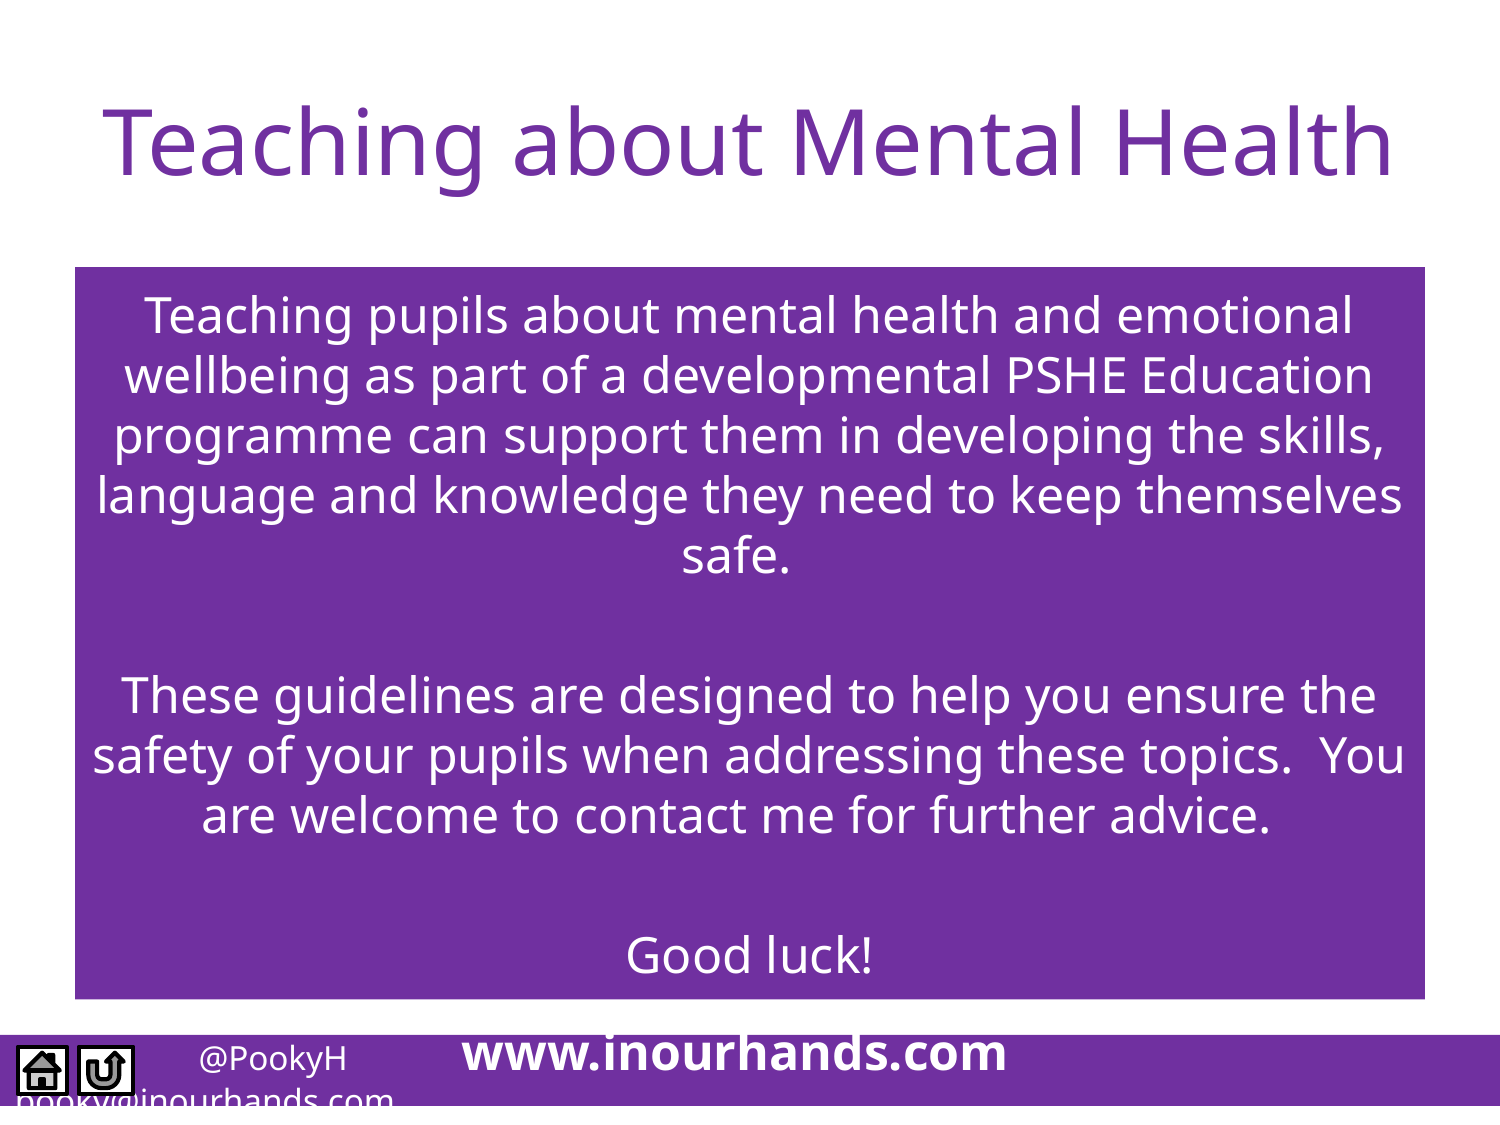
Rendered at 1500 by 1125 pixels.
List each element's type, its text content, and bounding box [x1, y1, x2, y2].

title Teaching about Mental Health [75, 45, 1425, 233]
list Teaching pupils about mental health and emotional wellbeing as part of a developmental PSHE Education programme can support them in developing the skills, language and knowledge they need to keep themselves safe. These guidelines are designed to help you ensure the safety of your pupils when addressing these topics. You are welcome to contact me for further advice. Good luck! [75, 267, 1425, 1000]
